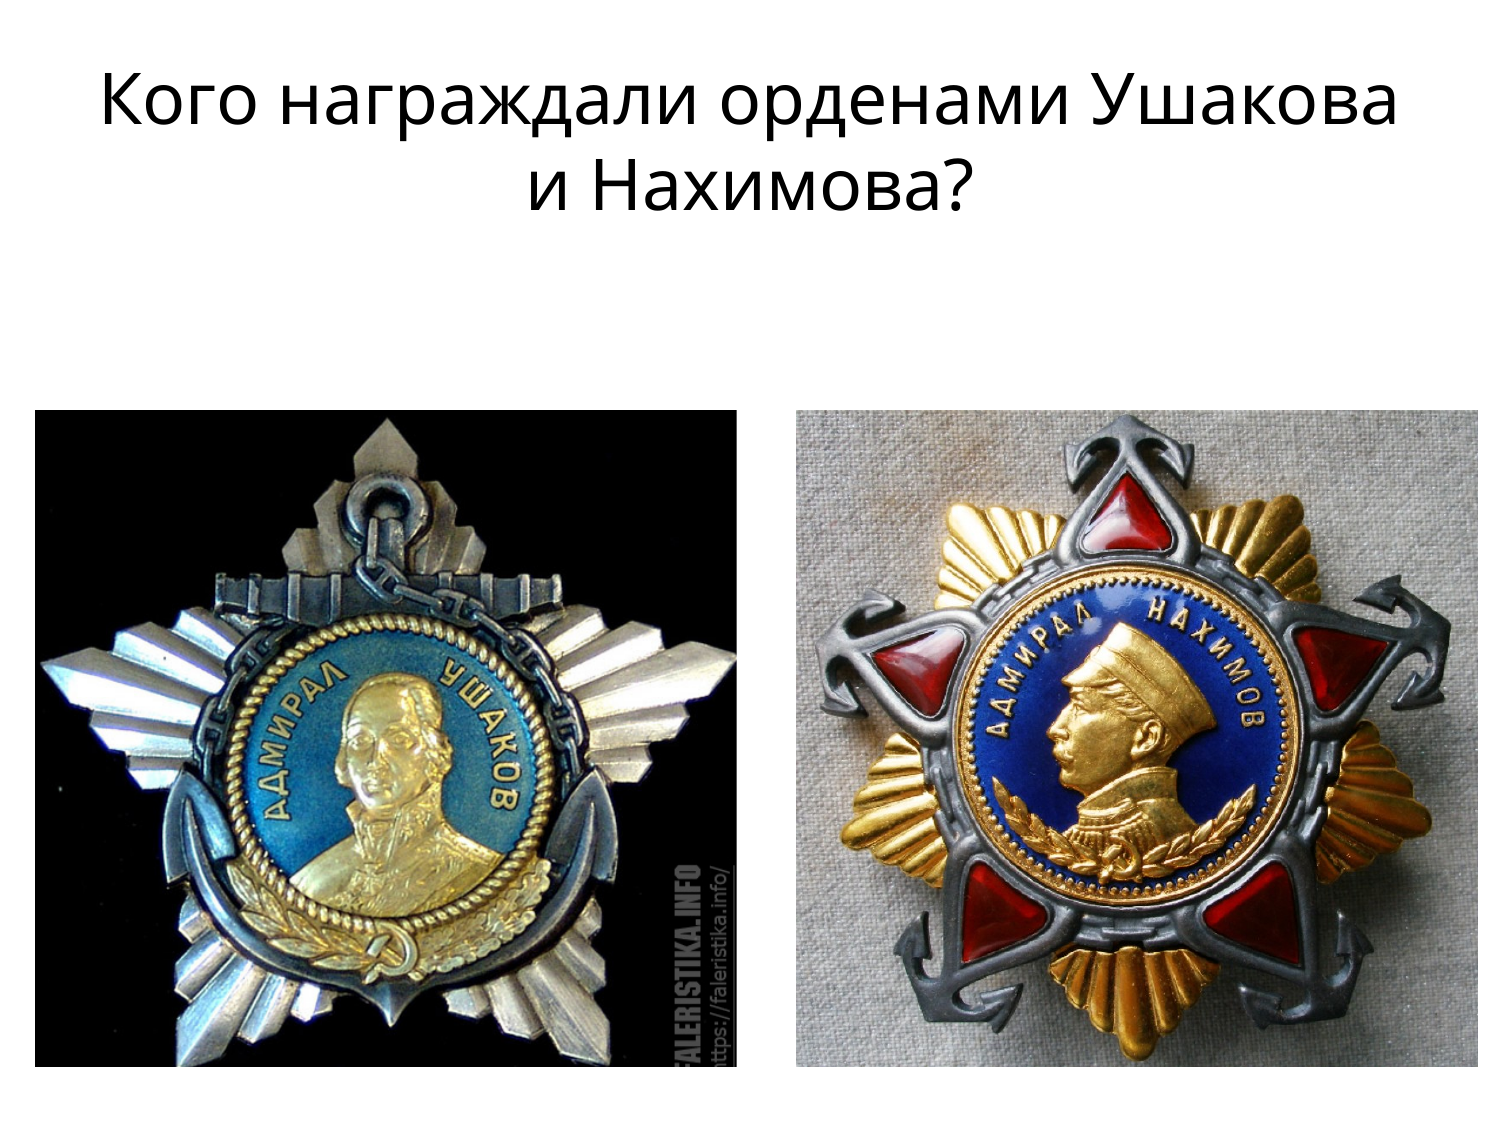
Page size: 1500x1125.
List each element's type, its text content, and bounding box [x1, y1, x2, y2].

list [34, 409, 737, 1067]
title Кого награждали орденами Ушакова и Нахимова? [75, 45, 1425, 233]
picture [796, 409, 1478, 1067]
